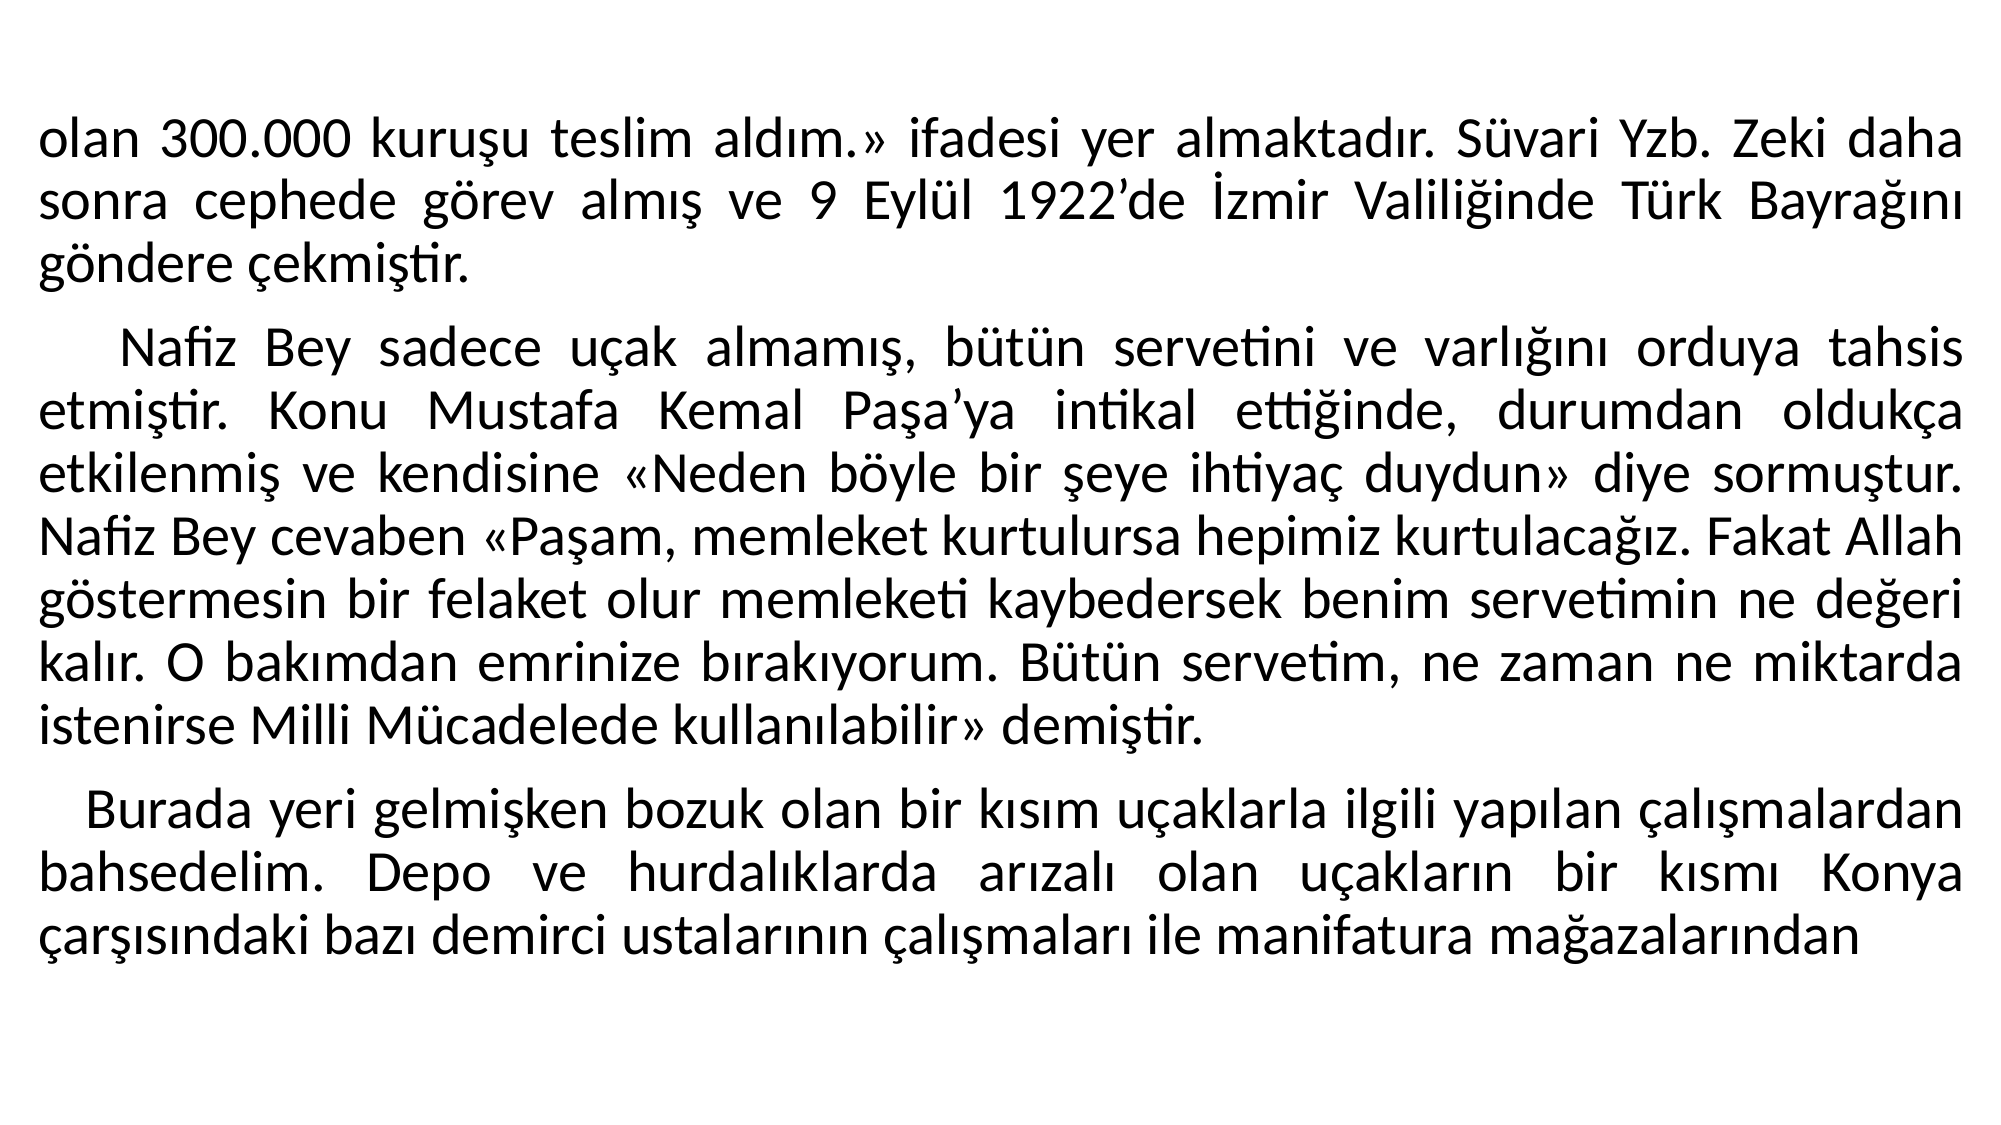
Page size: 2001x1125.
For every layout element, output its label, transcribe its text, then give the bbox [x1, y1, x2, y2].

list olan 300.000 kuruşu teslim aldım.» ifadesi yer almaktadır. Süvari Yzb. Zeki daha sonra cephede görev almış ve 9 Eylül 1922’de İzmir Valiliğinde Türk Bayrağını göndere çekmiştir. Nafiz Bey sadece uçak almamış, bütün servetini ve varlığını orduya tahsis etmiştir. Konu Mustafa Kemal Paşa’ya intikal ettiğinde, durumdan oldukça etkilenmiş ve kendisine «Neden böyle bir şeye ihtiyaç duydun» diye sormuştur. Nafiz Bey cevaben «Paşam, memleket kurtulursa hepimiz kurtulacağız. Fakat Allah göstermesin bir felaket olur memleketi kaybedersek benim servetimin ne değeri kalır. O bakımdan emrinize bırakıyorum. Bütün servetim, ne zaman ne miktarda istenirse Milli Mücadelede kullanılabilir» demiştir. Burada yeri gelmişken bozuk olan bir kısım uçaklarla ilgili yapılan çalışmalardan bahsedelim. Depo ve hurdalıklarda arızalı olan uçakların bir kısmı Konya çarşısındaki bazı demirci ustalarının çalışmaları ile manifatura mağazalarından [23, 99, 1980, 1098]
